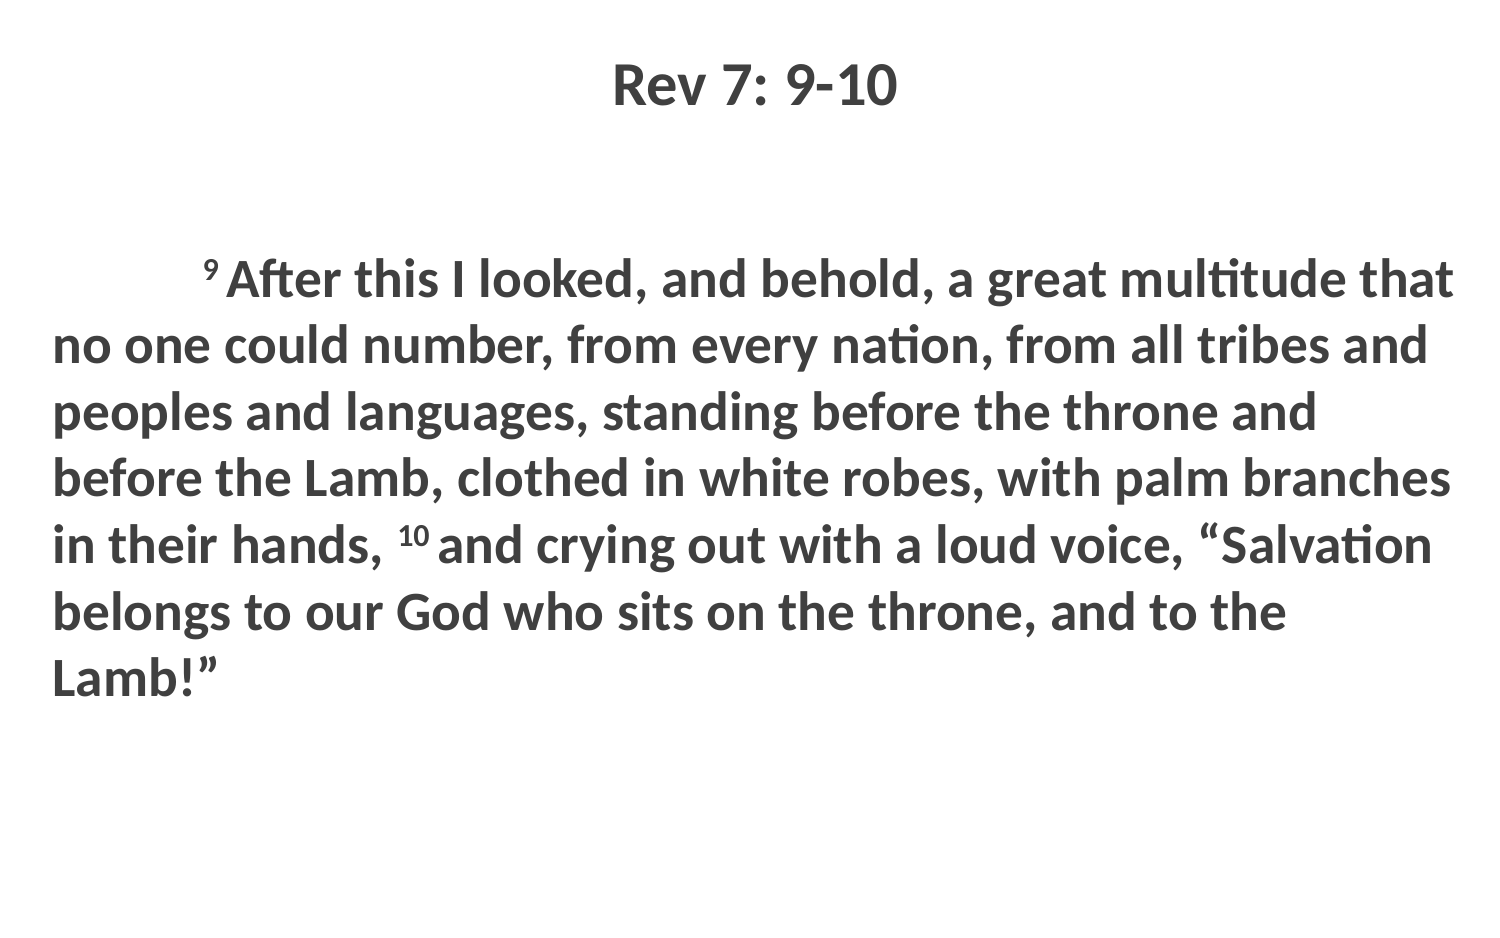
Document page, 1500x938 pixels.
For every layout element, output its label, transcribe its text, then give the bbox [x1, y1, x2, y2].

list 9 After this I looked, and behold, a great multitude that no one could number, from every nation, from all tribes and peoples and languages, standing before the throne and before the Lamb, clothed in white robes, with palm branches in their hands, 10 and crying out with a loud voice, “Salvation belongs to our God who sits on the throne, and to the Lamb!” [37, 156, 1475, 918]
title Rev 7: 9-10 [36, 38, 1475, 122]
